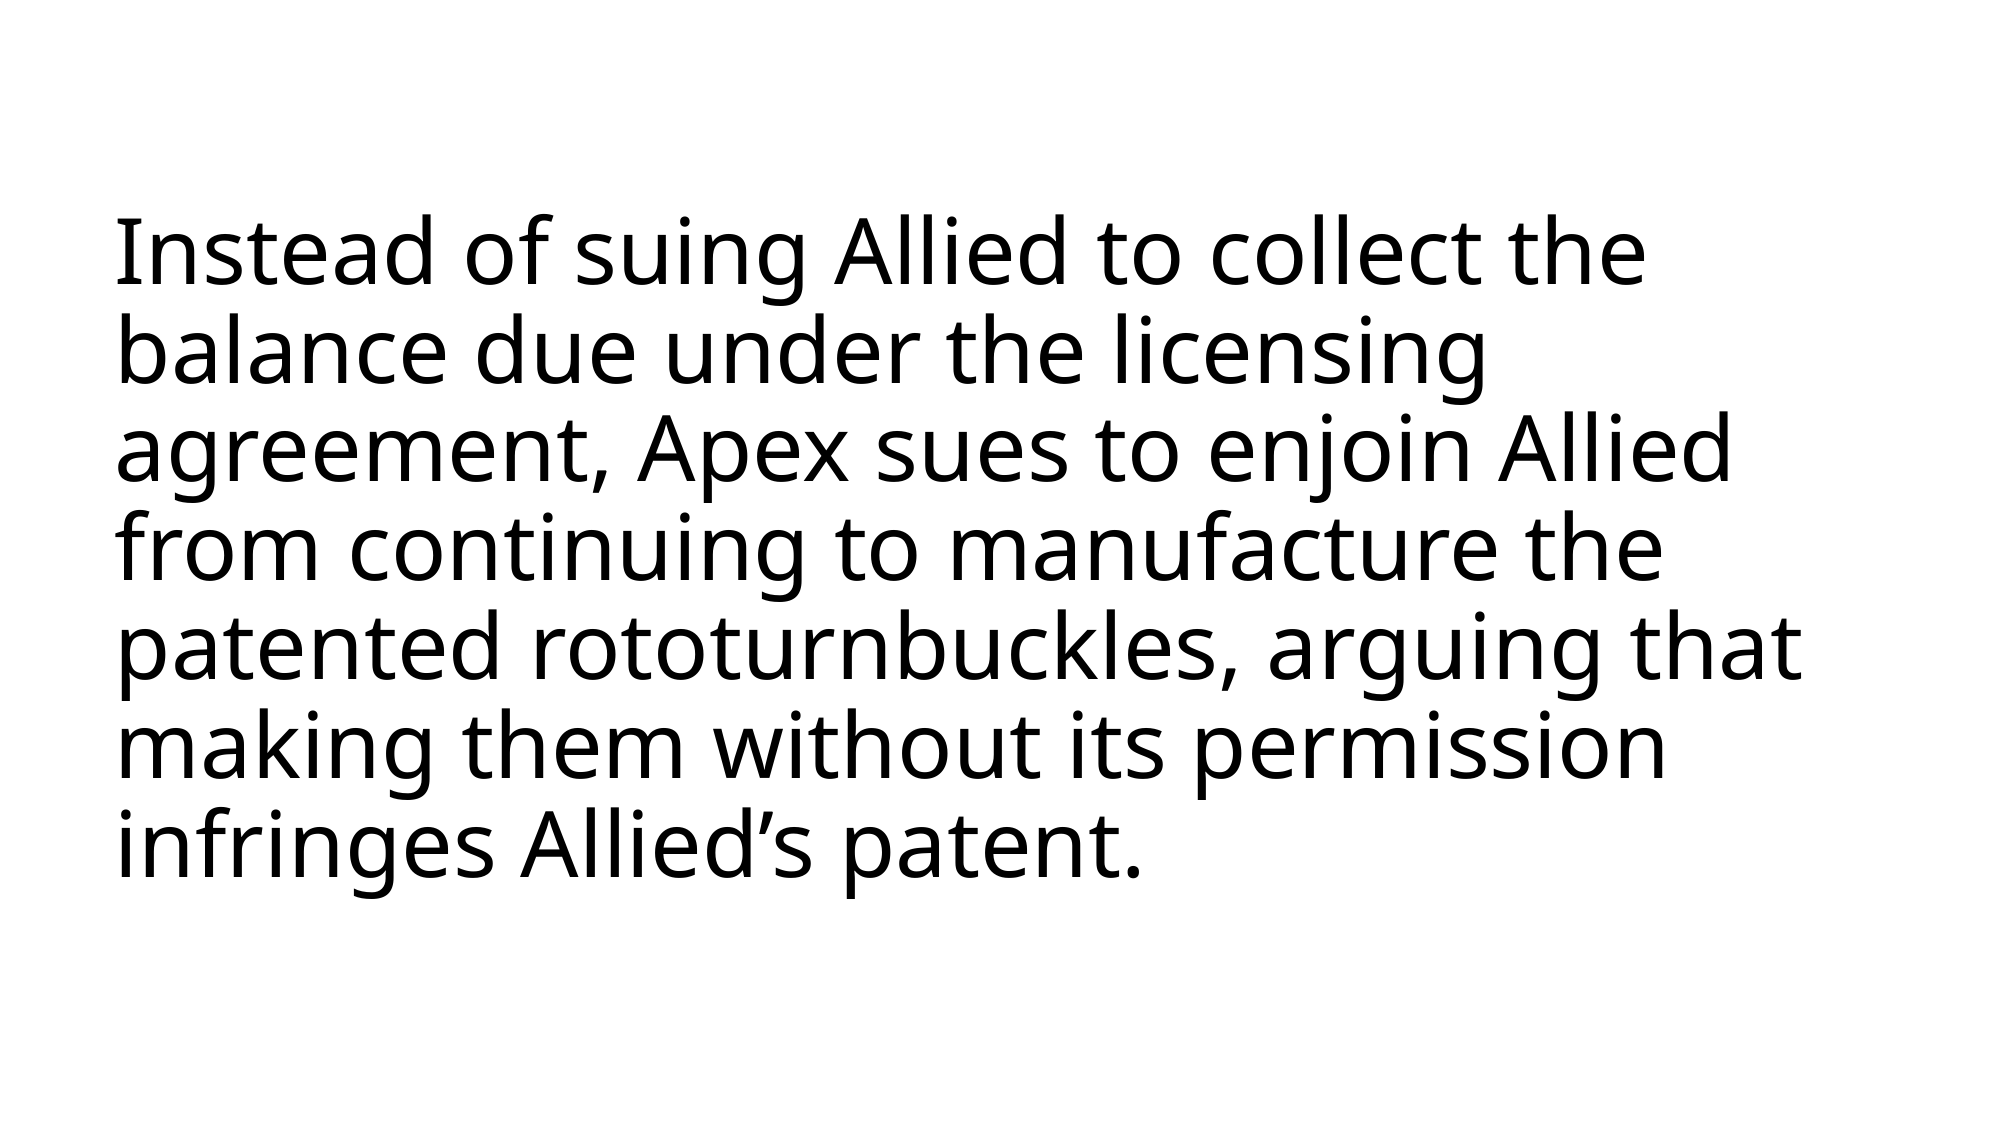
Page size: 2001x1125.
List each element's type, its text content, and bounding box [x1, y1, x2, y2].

title Instead of suing Allied to collect the balance due under the licensing agreement, Apex sues to enjoin Allied from continuing to manufacture the patented rototurnbuckles, arguing that making them without its permission infringes Allied’s patent. [99, 59, 1863, 1043]
